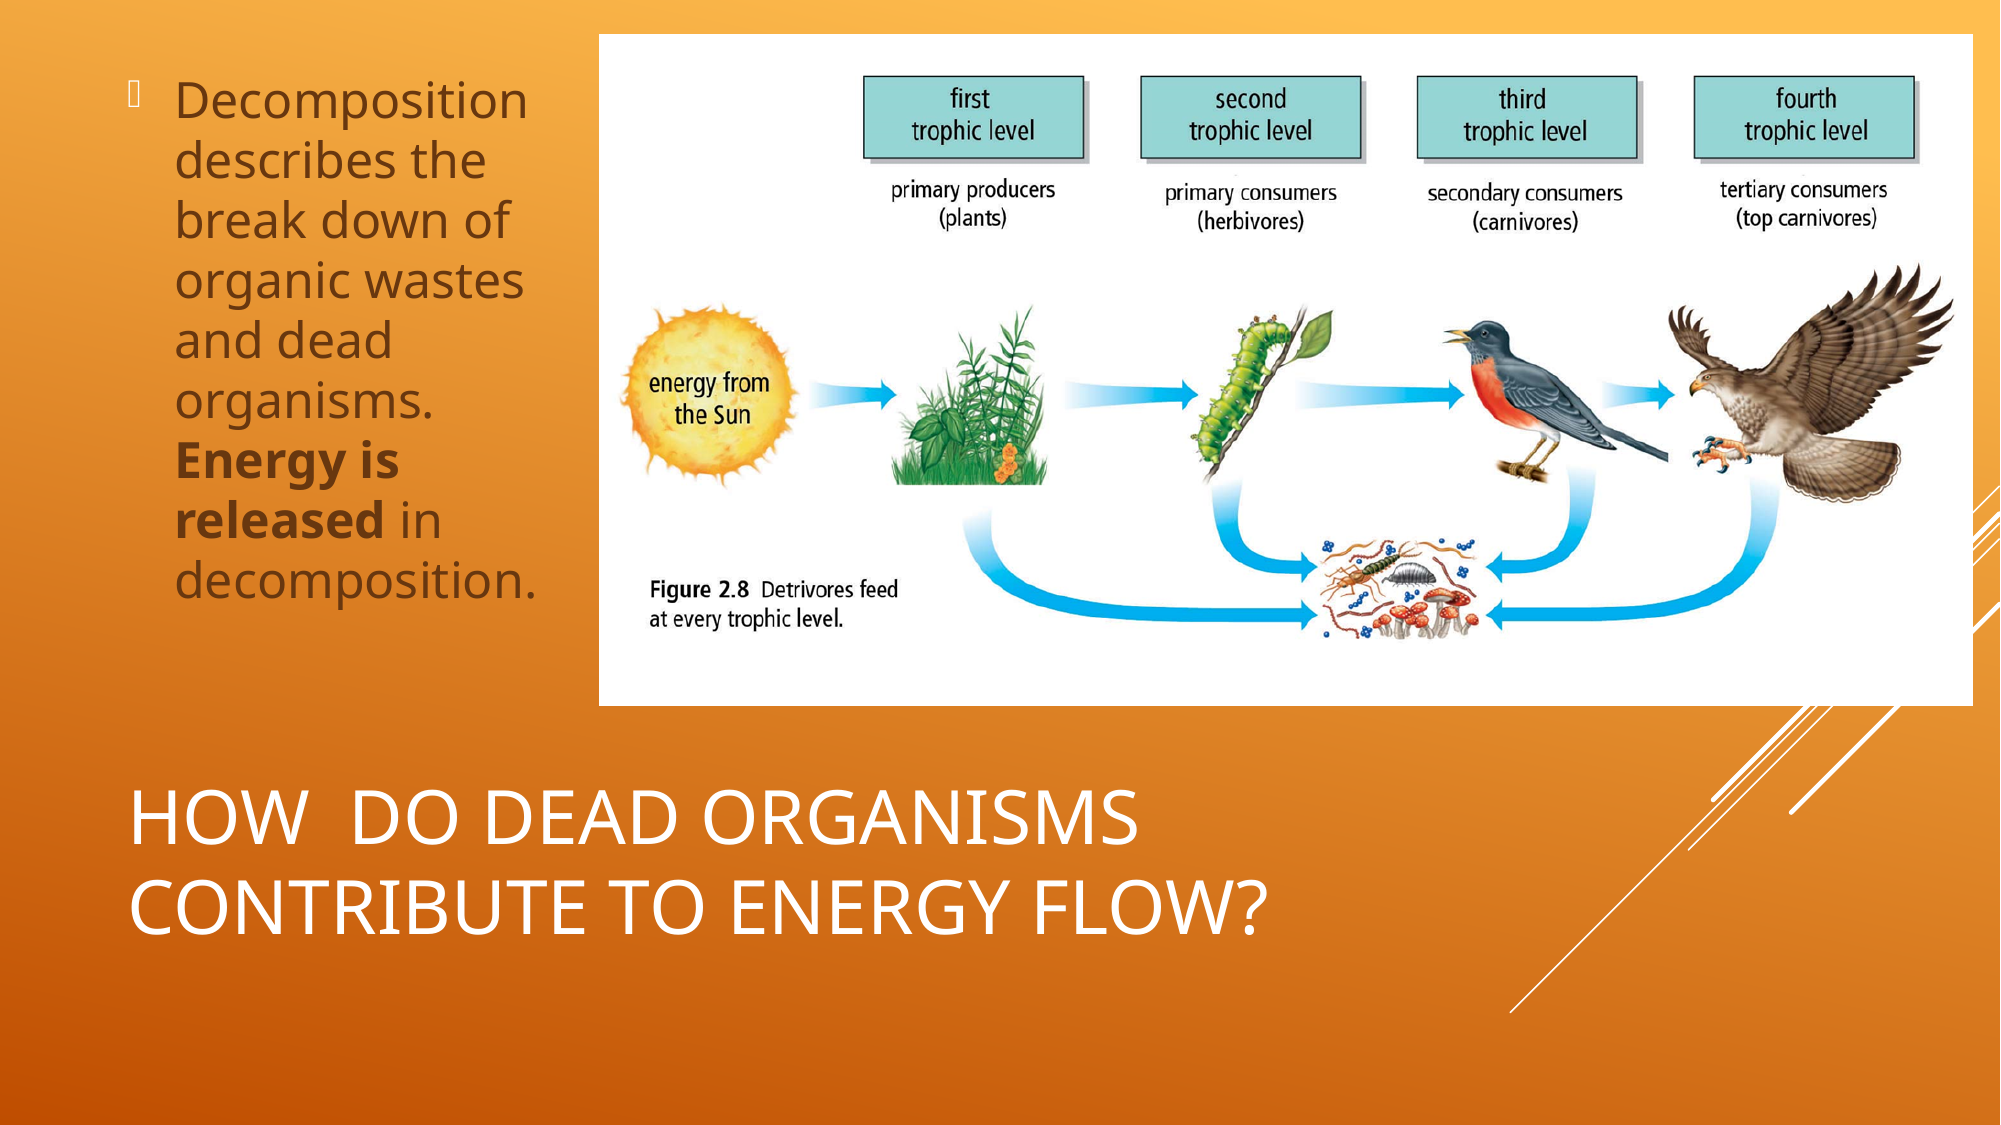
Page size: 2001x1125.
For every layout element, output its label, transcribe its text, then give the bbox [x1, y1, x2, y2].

picture [599, 34, 1973, 706]
title How do dead organisms contribute to energy flow? [112, 736, 1513, 984]
list Decomposition describes the break down of organic wastes and dead organisms. Energy is released in decomposition. [112, 112, 599, 706]
